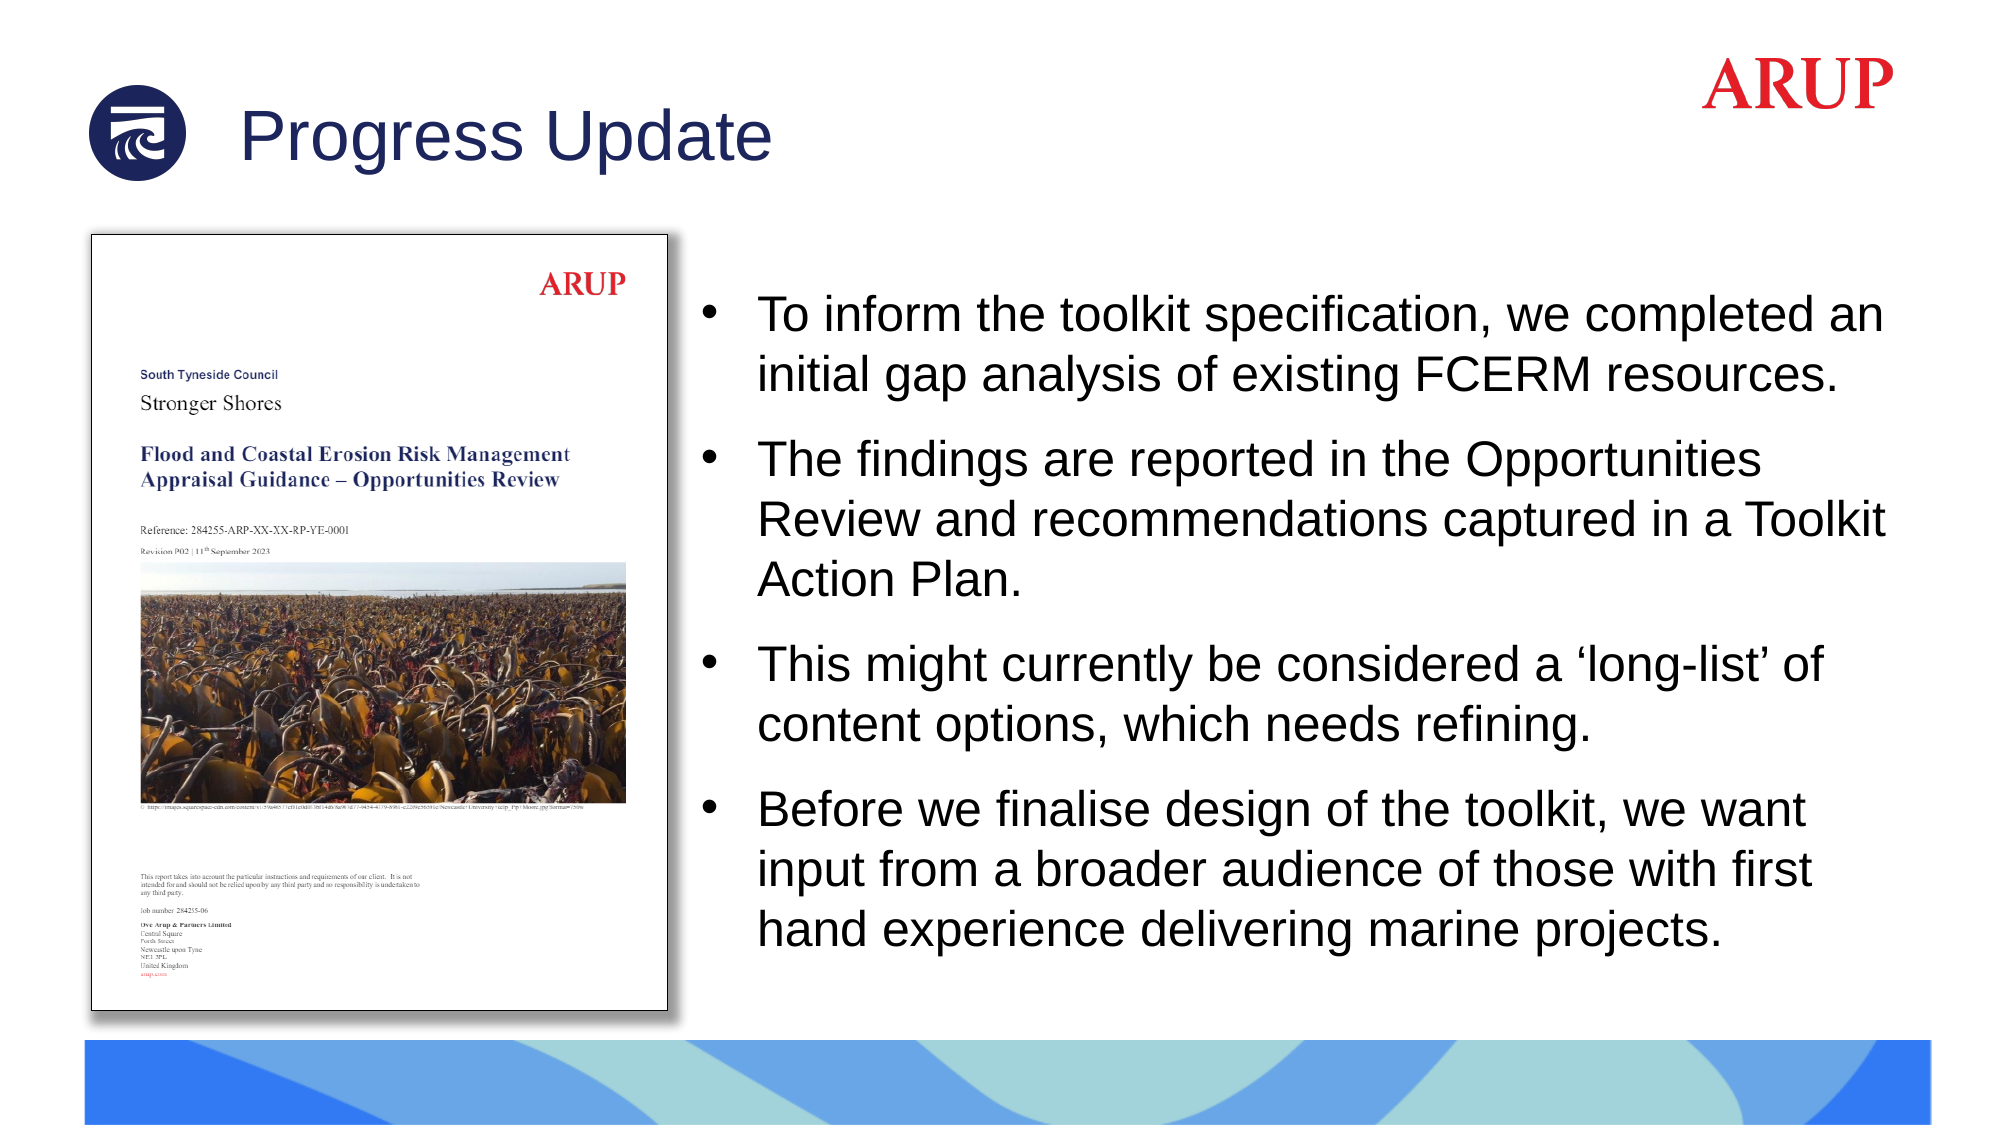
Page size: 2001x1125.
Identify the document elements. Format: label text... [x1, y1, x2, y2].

title Progress Update [239, 87, 1911, 175]
picture [91, 234, 668, 1011]
picture [1702, 58, 1893, 87]
picture [89, 85, 186, 181]
text_box To inform the toolkit specification, we completed an initial gap analysis of existing FCERM resources. The findings are reported in the Opportunities Review and recommendations captured in a Toolkit Action Plan. This might currently be considered a ‘long-list’ of content options, which needs refining. Before we finalise design of the toolkit, we want input from a broader audience of those with first hand experience delivering marine projects. [700, 281, 1911, 957]
picture [84, 1040, 1932, 1125]
